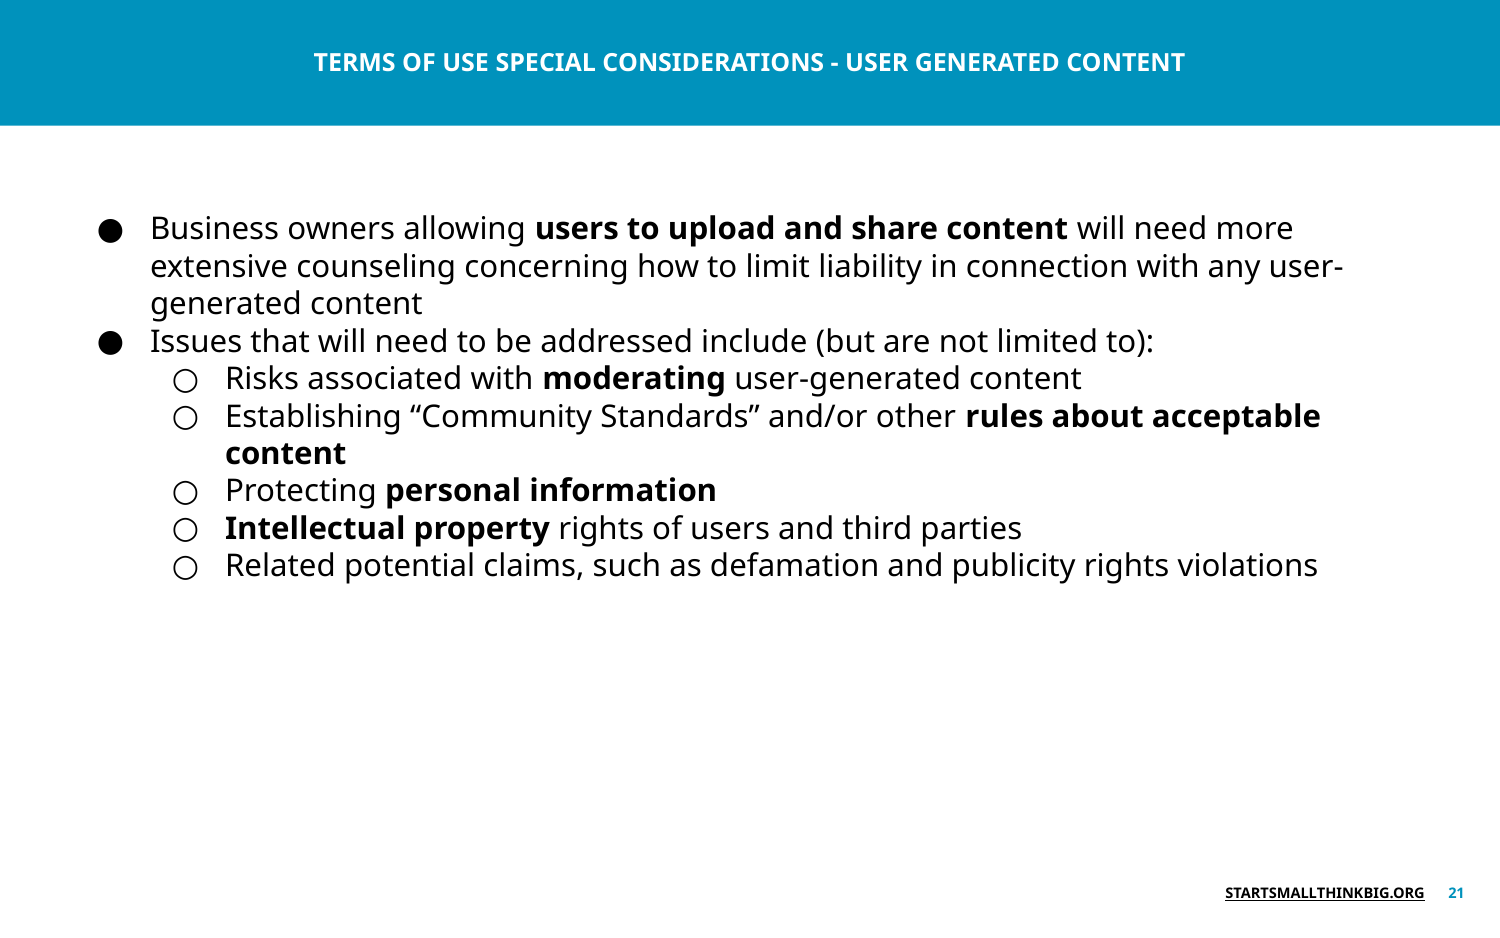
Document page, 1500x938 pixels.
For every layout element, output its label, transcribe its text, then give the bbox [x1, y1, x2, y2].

slide_number ‹#› [1389, 857, 1480, 930]
subtitle TERMS OF USE SPECIAL CONSIDERATIONS - USER GENERATED CONTENT [75, 39, 1425, 84]
title Business owners allowing users to upload and share content will need more extensive counseling concerning how to limit liability in connection with any user-generated content Issues that will need to be addressed include (but are not limited to): Risks associated with moderating user-generated content Establishing “Community Standards” and/or other rules about acceptable content Protecting personal information Intellectual property rights of users and third parties Related potential claims, such as defamation and publicity rights violations [75, 208, 1425, 855]
